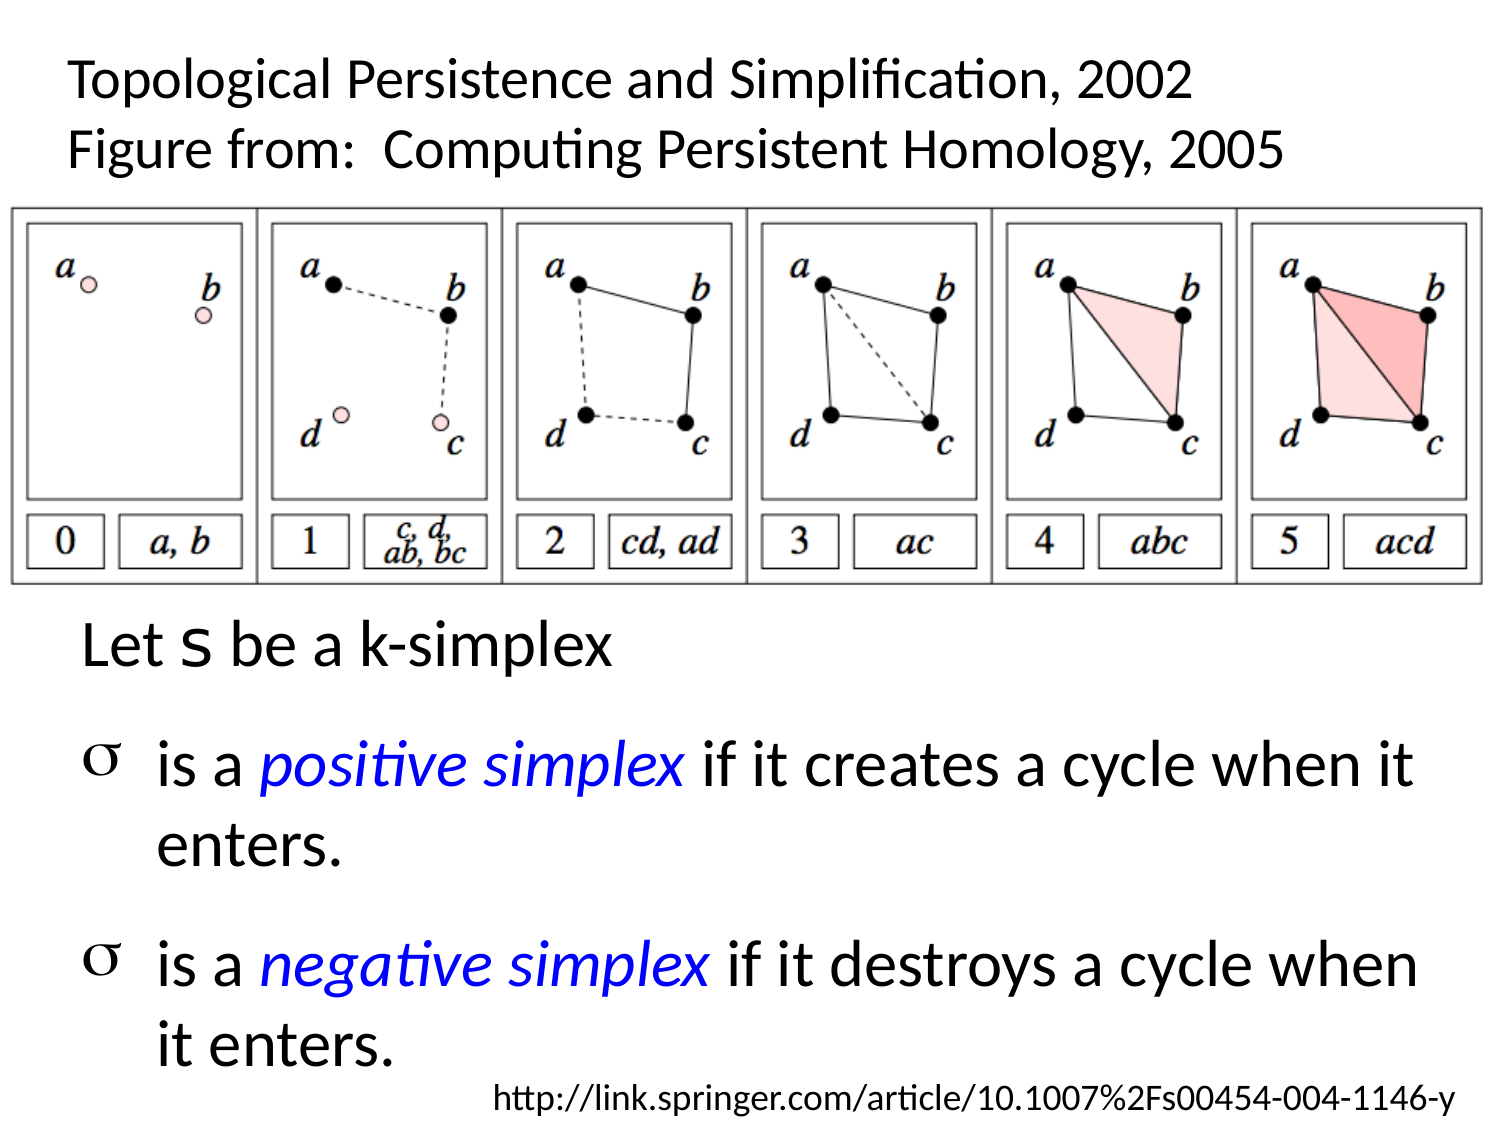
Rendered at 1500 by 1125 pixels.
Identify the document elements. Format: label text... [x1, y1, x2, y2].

text_box http://link.springer.com/article/10.1007%2Fs00454-004-1146-y [477, 1065, 1500, 1125]
picture [0, 199, 1500, 599]
text_box Let s be a k-simplex is a positive simplex if it creates a cycle when it enters. is a negative simplex if it destroys a cycle when it enters. [66, 607, 1450, 1088]
text_box Topological Persistence and Simplification, 2002 Figure from: Computing Persistent Homology, 2005 [52, 32, 1315, 188]
